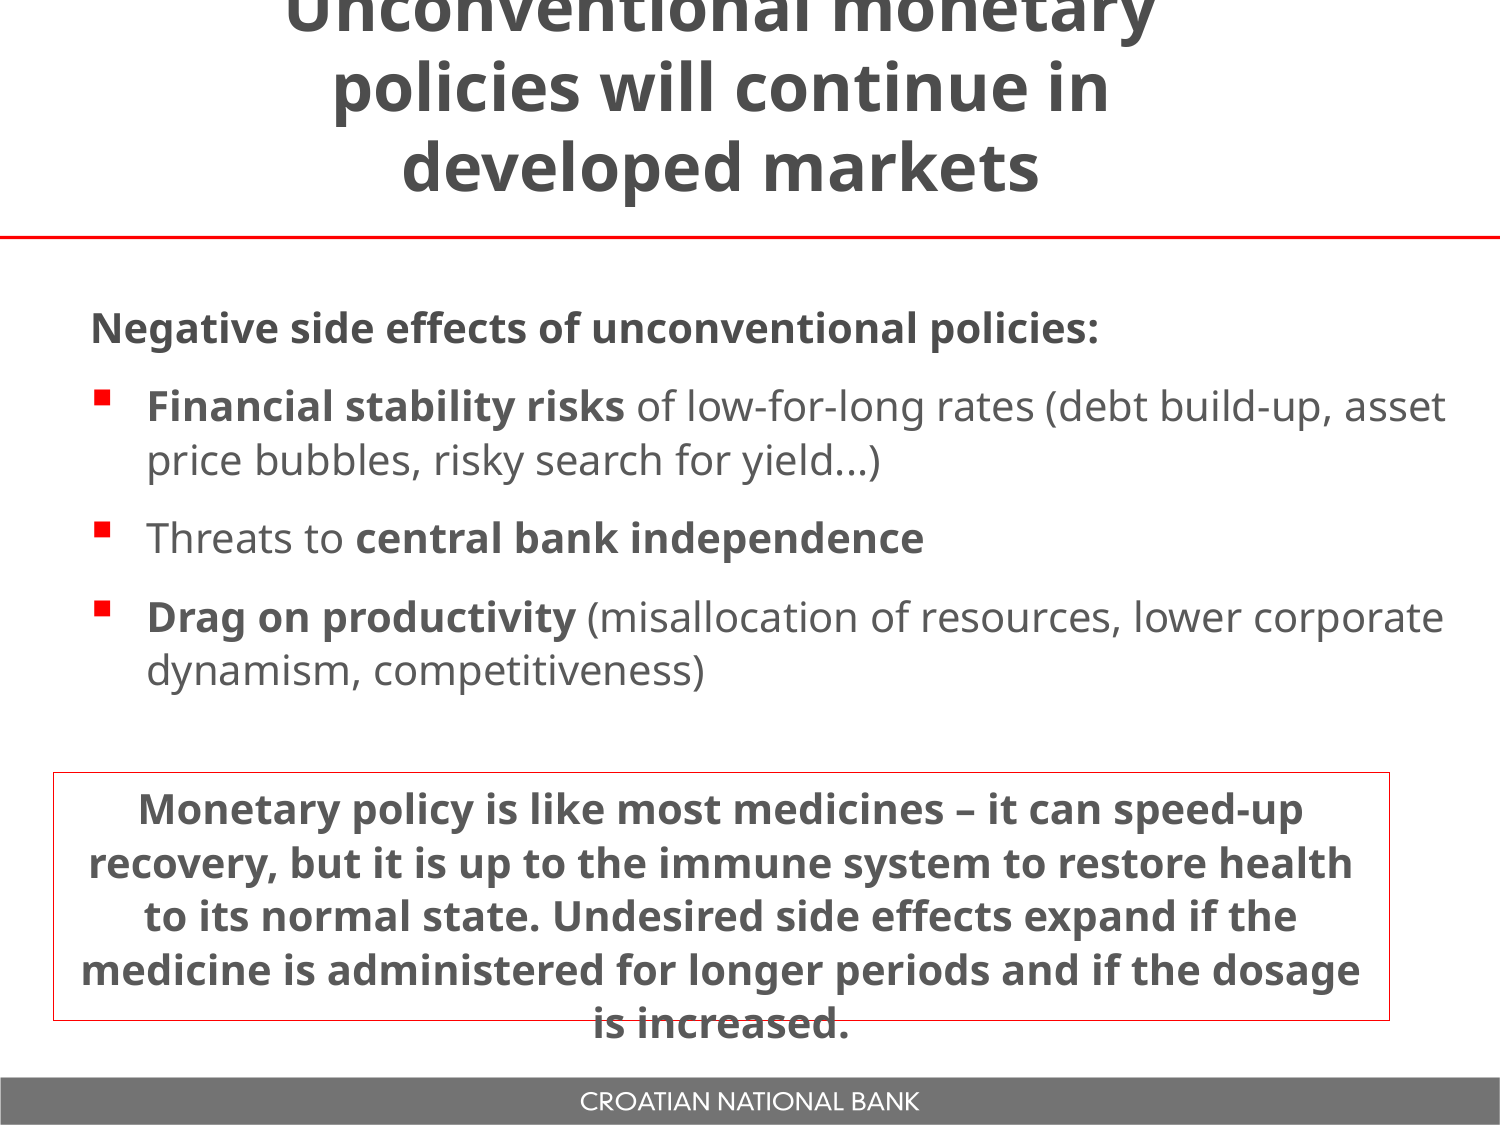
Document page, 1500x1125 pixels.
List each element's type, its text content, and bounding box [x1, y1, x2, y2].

picture [0, 1077, 1500, 1125]
title Unconventional monetary policies will continue in developed markets [168, 66, 1274, 213]
text_box Monetary policy is like most medicines – it can speed-up recovery, but it is up to the immune system to restore health to its normal state. Undesired side effects expand if the medicine is administered for longer periods and if the dosage is increased. [53, 772, 1390, 1021]
text_box Negative side effects of unconventional policies: Financial stability risks of low-for-long rates (debt build-up, asset price bubbles, risky search for yield...) Threats to central bank independence Drag on productivity (misallocation of resources, lower corporate dynamism, competitiveness) [75, 290, 1471, 1016]
